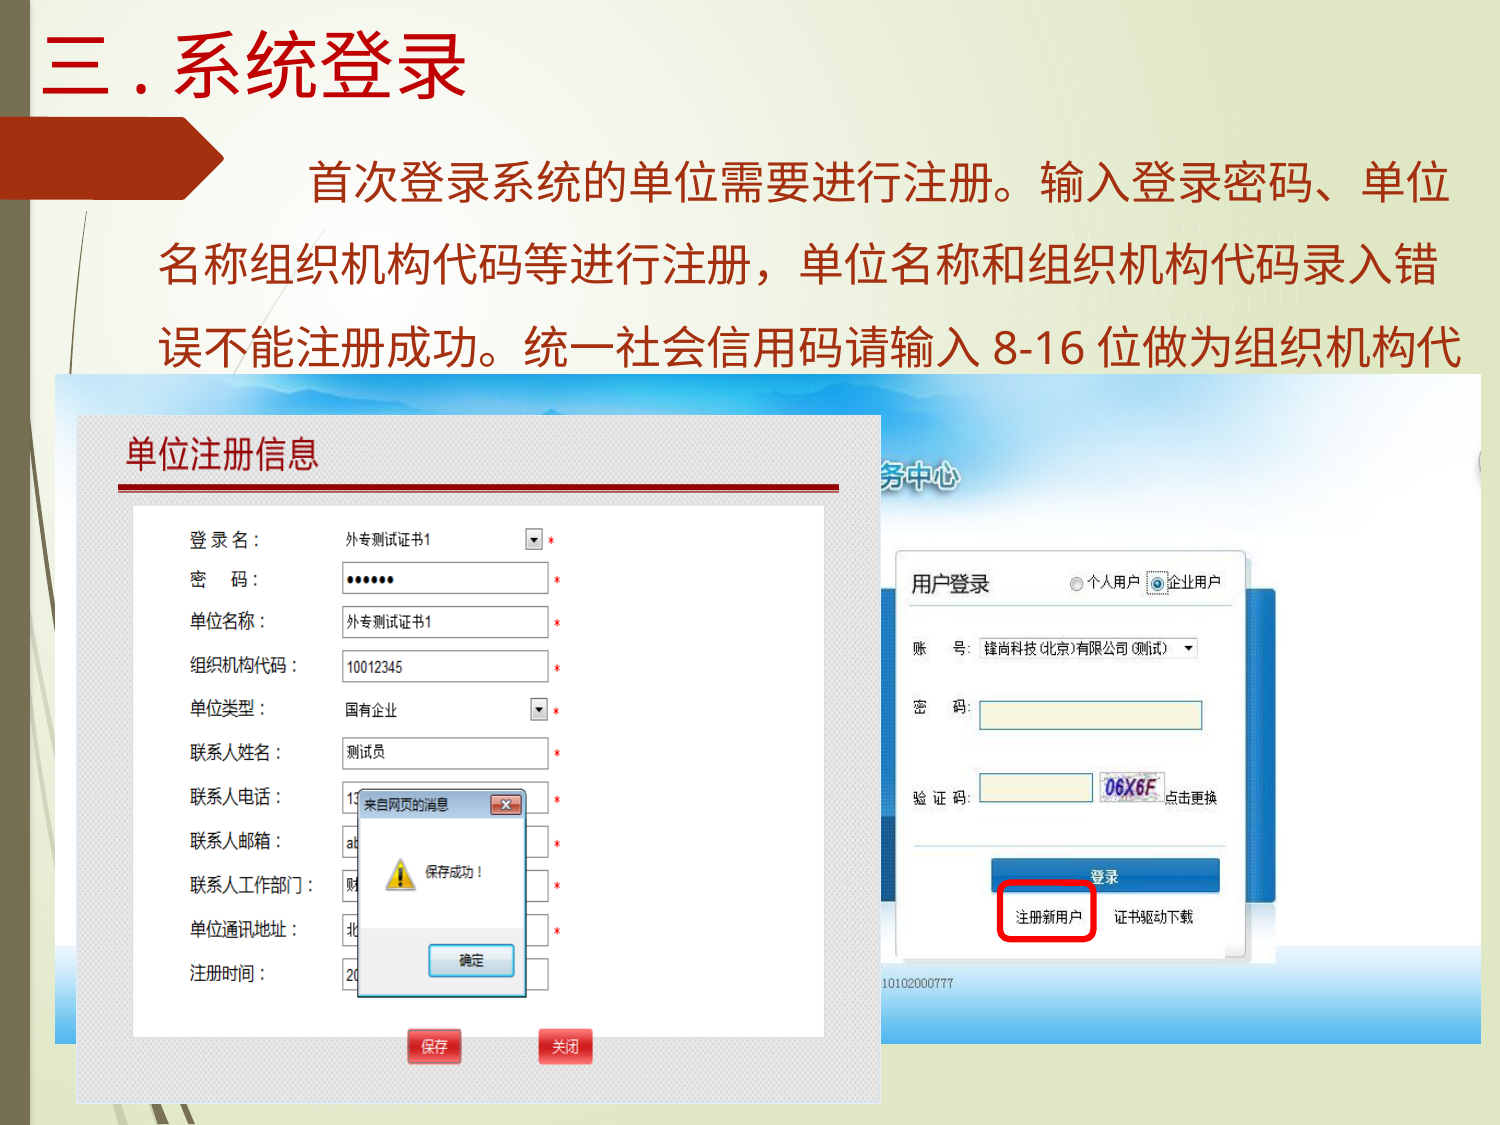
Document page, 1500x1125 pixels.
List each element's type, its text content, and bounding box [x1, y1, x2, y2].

text_box 三.系统登录 [23, 11, 781, 117]
picture [55, 374, 1481, 1105]
text_box 首次登录系统的单位需要进行注册。输入登录密码、单位名称组织机构代码等进行注册，单位名称和组织机构代码录入错误不能注册成功。统一社会信用码请输入8-16位做为组织机构代码。 [68, 118, 1494, 463]
